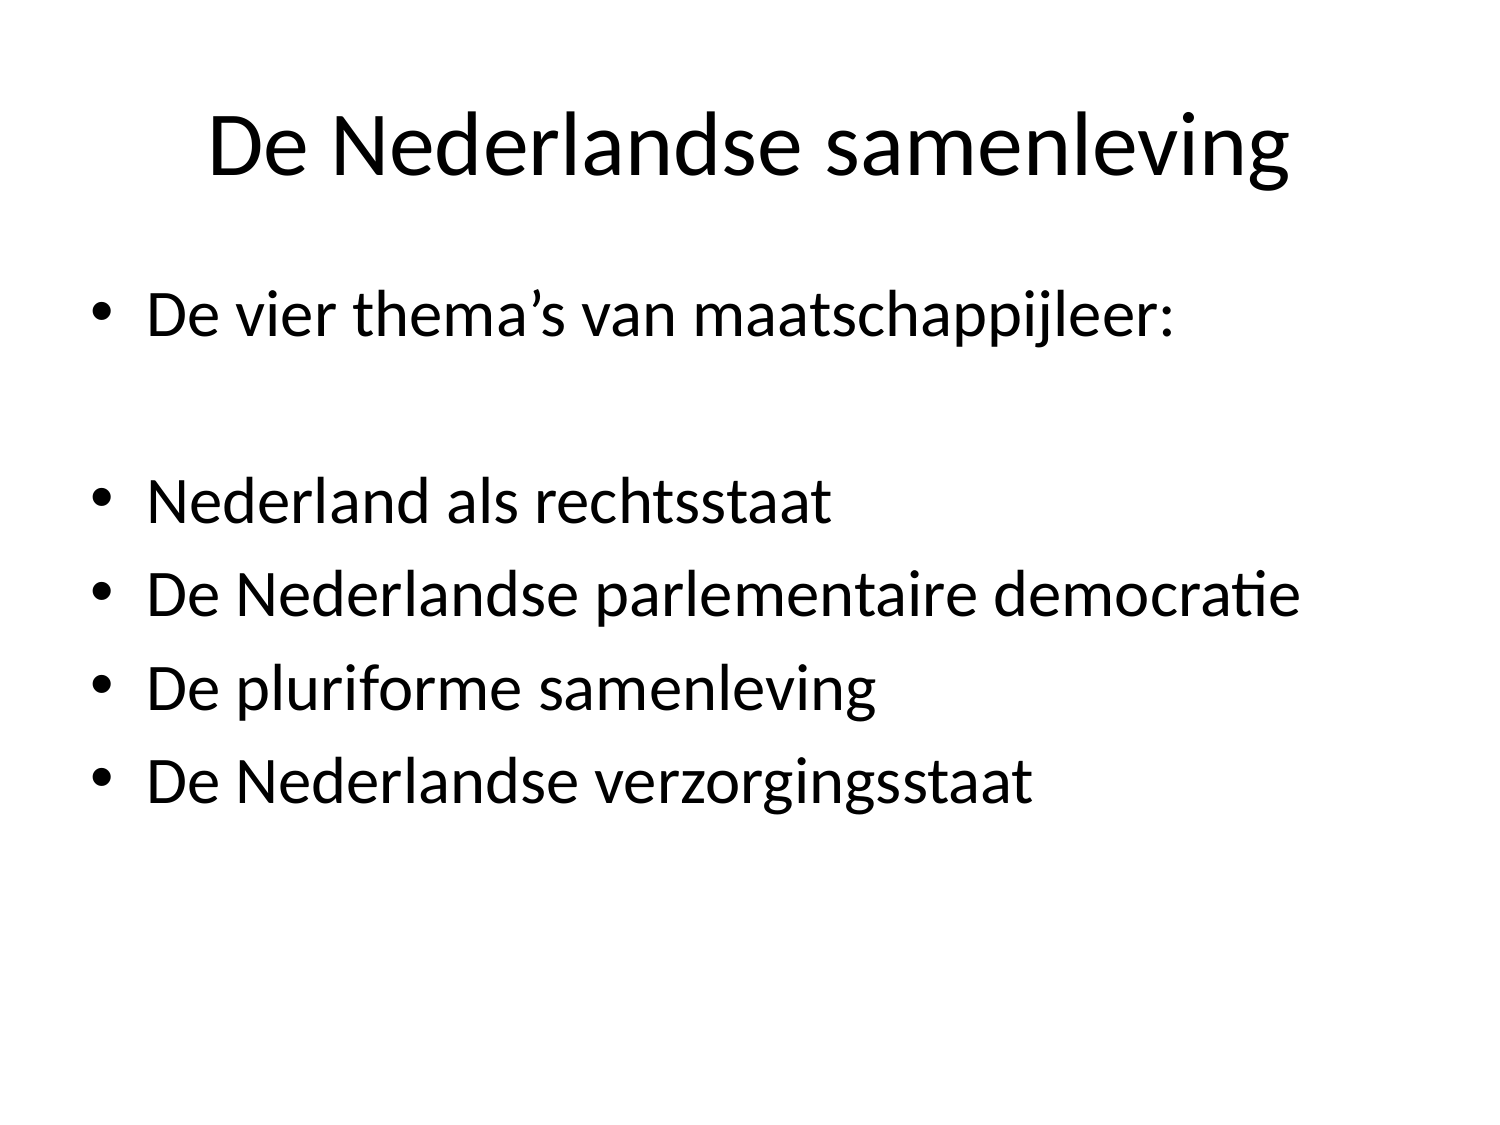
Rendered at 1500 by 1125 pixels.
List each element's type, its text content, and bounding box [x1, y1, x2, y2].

title De Nederlandse samenleving [75, 45, 1425, 233]
list De vier thema’s van maatschappijleer: Nederland als rechtsstaat De Nederlandse parlementaire democratie De pluriforme samenleving De Nederlandse verzorgingsstaat [75, 262, 1425, 1005]
